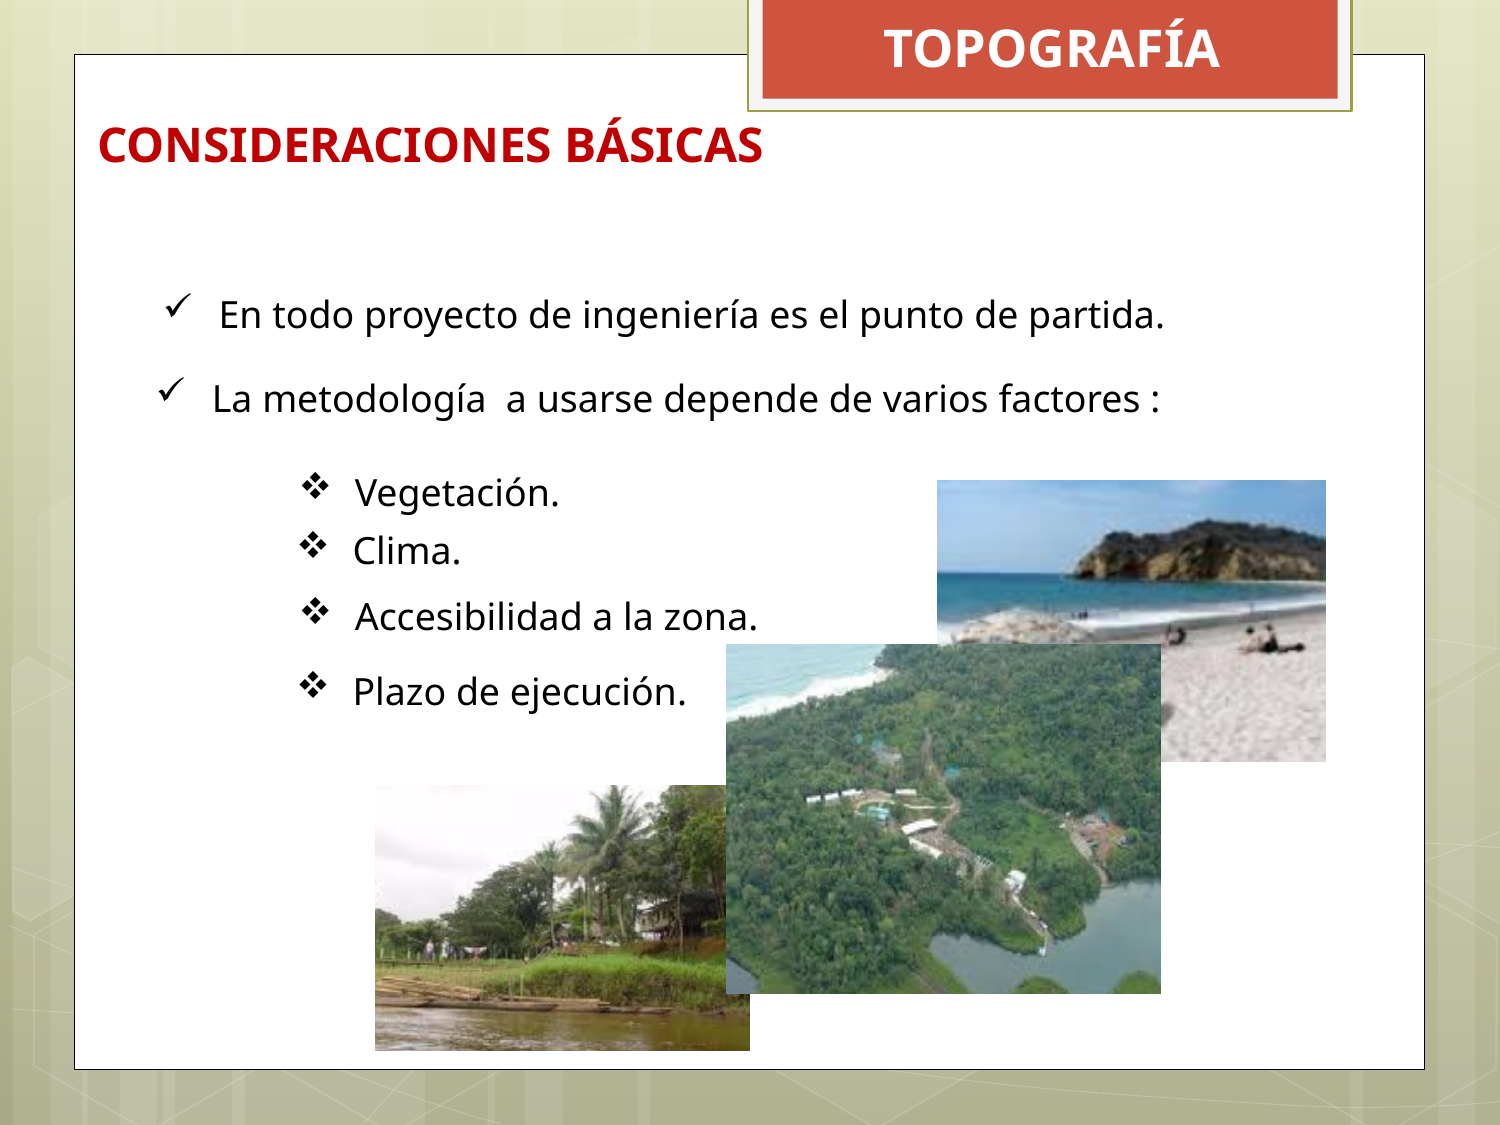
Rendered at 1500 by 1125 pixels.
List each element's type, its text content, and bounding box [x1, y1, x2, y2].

text_box La metodología a usarse depende de varios factores : [140, 367, 1334, 446]
text_box En todo proyecto de ingeniería es el punto de partida. [147, 283, 1341, 362]
text_box Accesibilidad a la zona. [283, 585, 903, 660]
text_box Vegetación. [283, 460, 621, 539]
title CONSIDERACIONES BÁSICAS [82, 93, 826, 180]
text_box Plazo de ejecución. [281, 660, 720, 739]
text_box Clima. [281, 519, 619, 598]
picture [374, 480, 1326, 1051]
text_box TOPOGRAFÍA [868, 7, 1294, 86]
